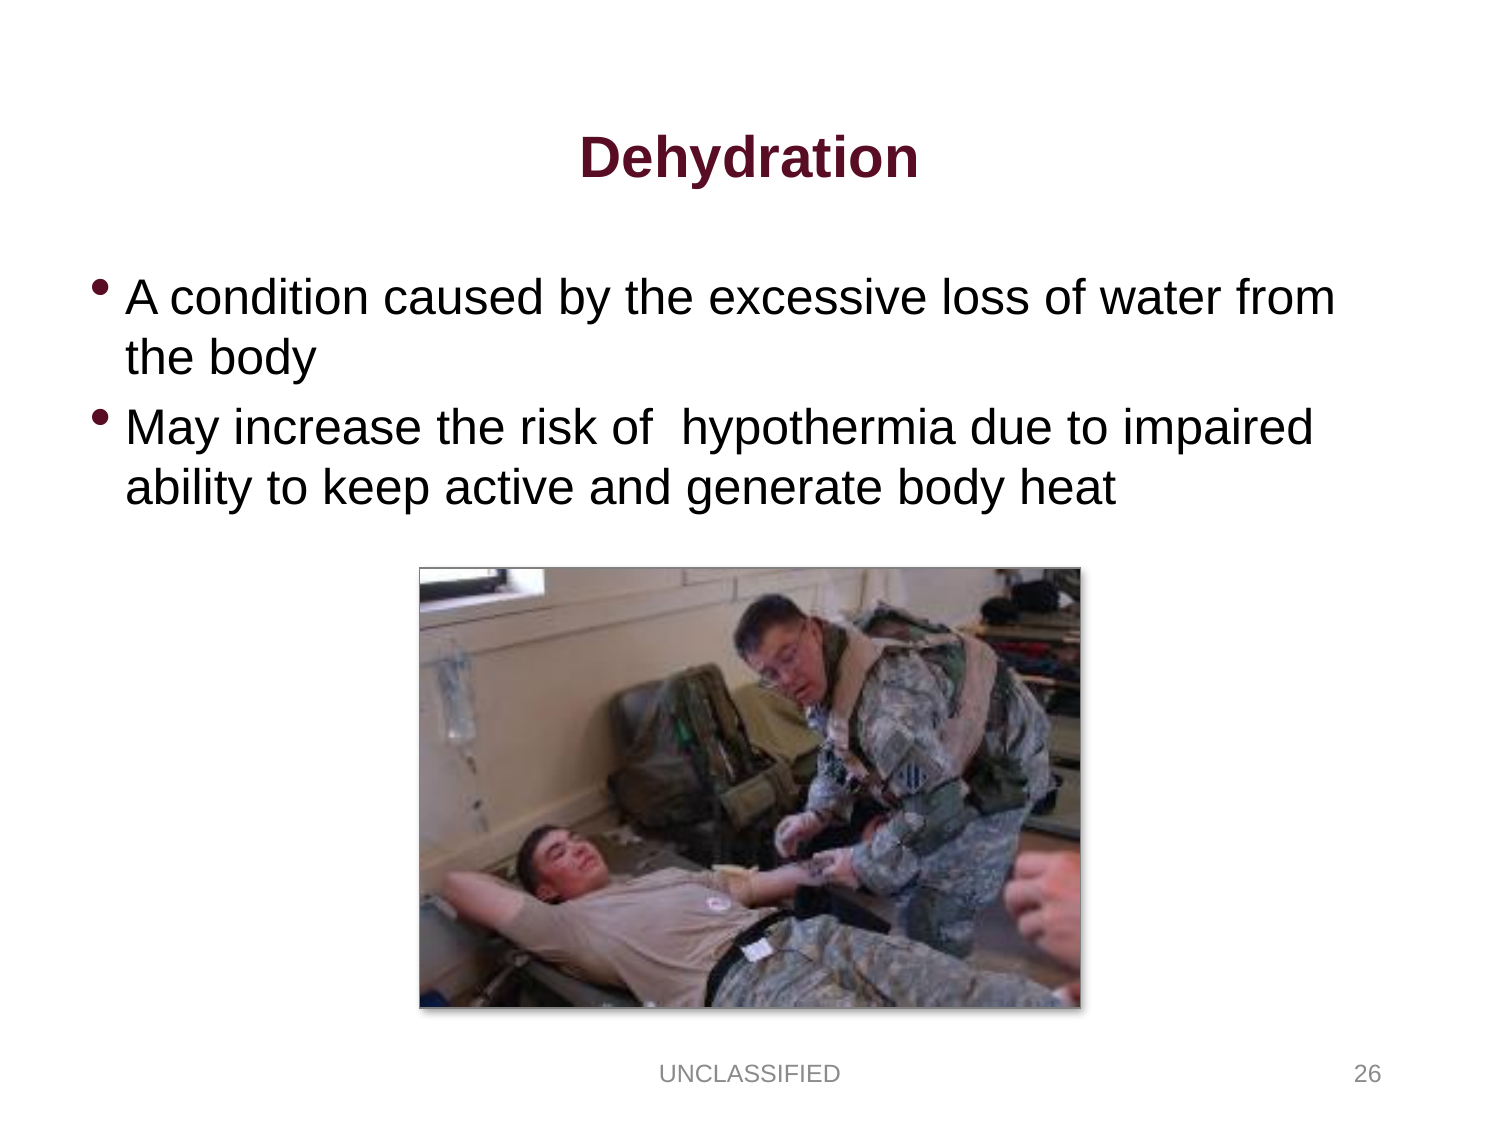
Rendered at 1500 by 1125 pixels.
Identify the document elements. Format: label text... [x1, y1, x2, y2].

picture [420, 568, 1080, 1007]
footer UNCLASSIFIED [496, 1042, 1004, 1103]
text_box Dehydration [74, 112, 1426, 197]
text_box A condition caused by the excessive loss of water from the body May increase the risk of hypothermia due to impaired ability to keep active and generate body heat [74, 257, 1426, 1000]
slide_number 26 [1059, 1042, 1397, 1103]
